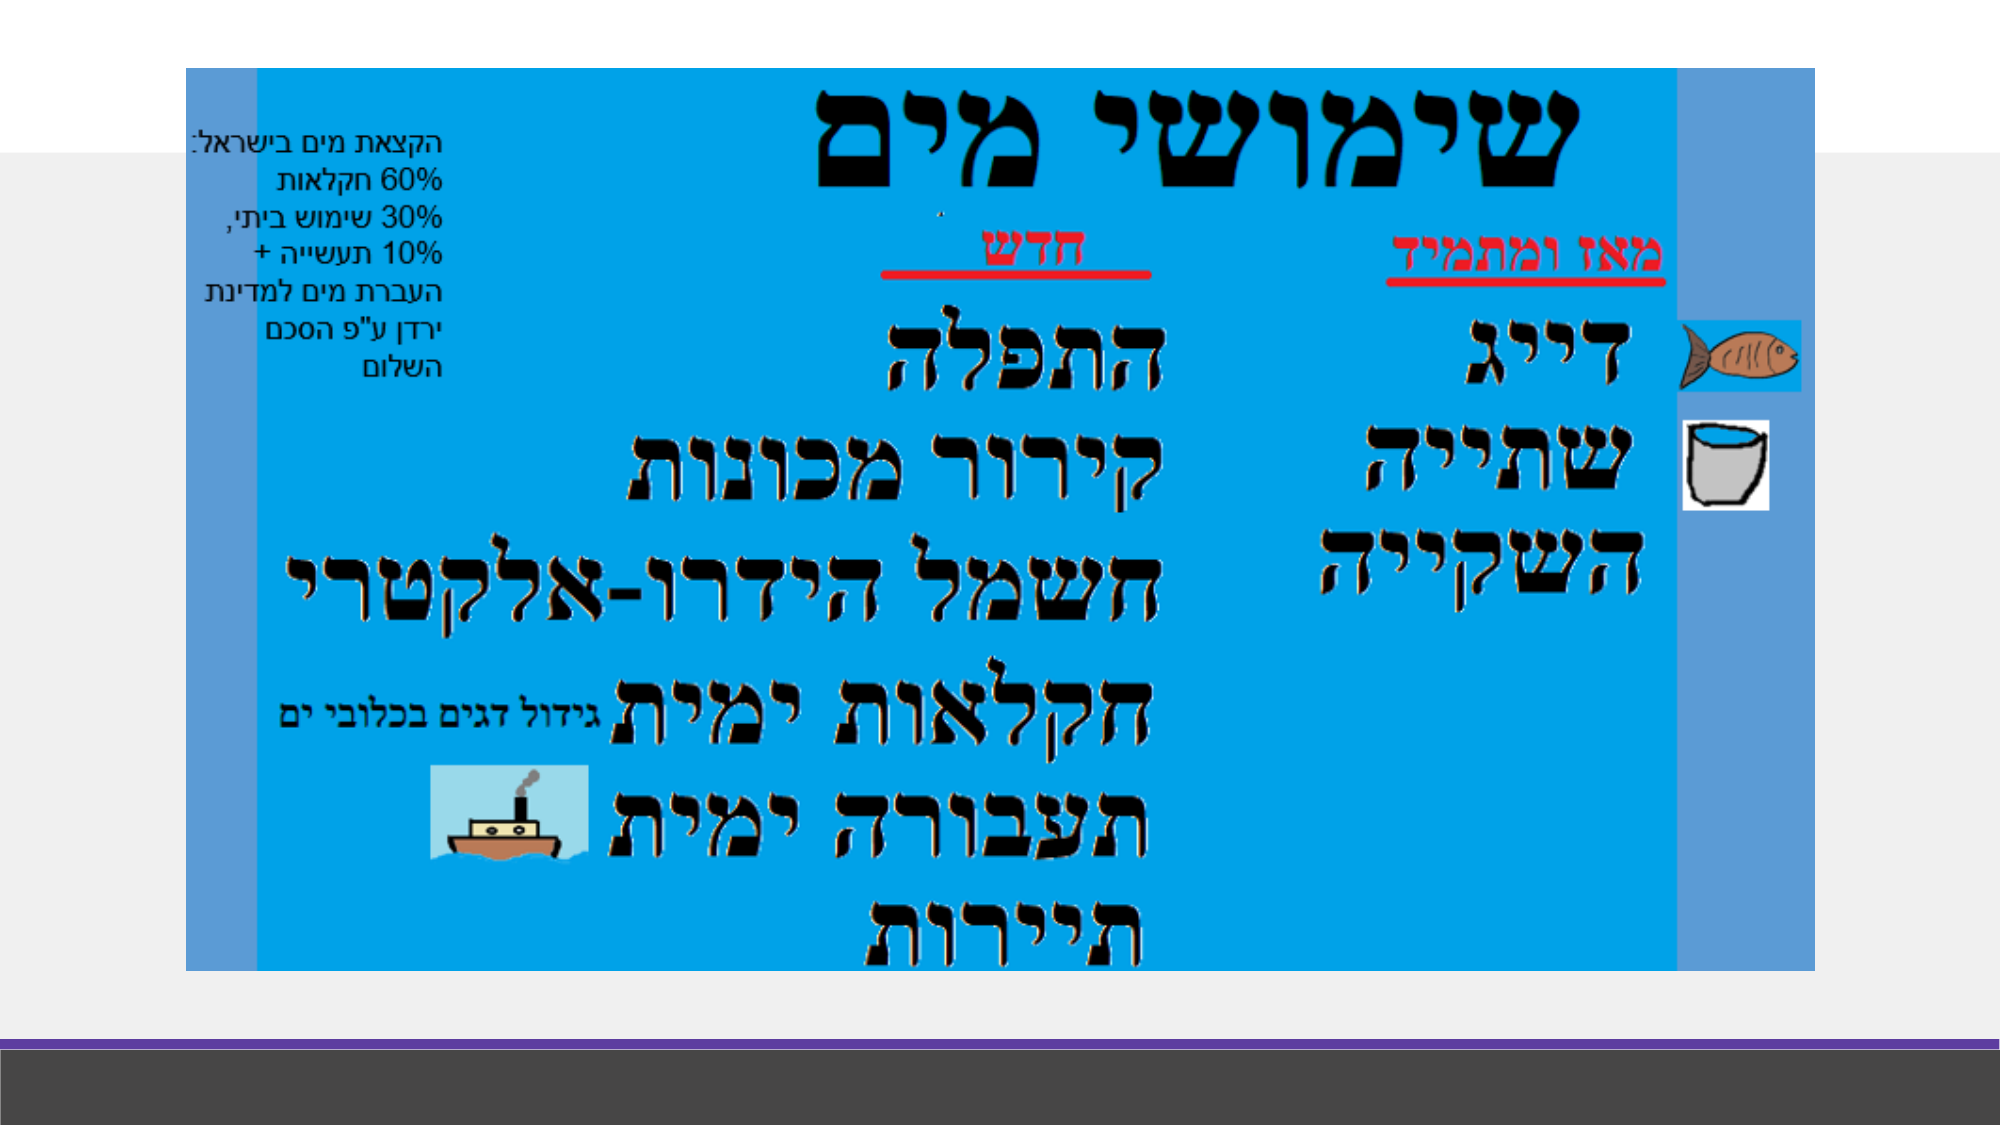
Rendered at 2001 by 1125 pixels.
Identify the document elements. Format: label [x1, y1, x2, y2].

picture [941, 305, 991, 391]
picture [1579, 236, 1597, 271]
picture [1092, 792, 1148, 858]
picture [835, 792, 890, 858]
picture [1476, 236, 1506, 271]
picture [489, 532, 541, 621]
picture [1455, 562, 1466, 612]
picture [1495, 425, 1552, 491]
picture [1094, 91, 1138, 152]
picture [904, 91, 948, 153]
picture [483, 714, 490, 725]
picture [1322, 92, 1403, 186]
picture [1107, 556, 1163, 621]
picture [895, 680, 925, 746]
picture [645, 556, 675, 621]
picture [1557, 425, 1633, 489]
picture [281, 714, 298, 726]
picture [1589, 564, 1609, 594]
picture [573, 706, 583, 714]
picture [442, 588, 454, 638]
picture [376, 556, 434, 620]
picture [326, 706, 336, 714]
picture [358, 705, 368, 725]
picture [527, 718, 535, 726]
picture [960, 901, 1008, 967]
picture [930, 679, 988, 746]
picture [1048, 325, 1104, 391]
picture [909, 532, 961, 621]
picture [626, 436, 683, 501]
picture [476, 705, 486, 711]
picture [371, 704, 386, 711]
picture [707, 680, 765, 744]
picture [1366, 460, 1386, 491]
picture [1099, 680, 1153, 745]
picture [1509, 236, 1541, 271]
picture [1469, 91, 1580, 186]
picture [948, 792, 978, 858]
picture [610, 680, 667, 746]
picture [389, 705, 406, 727]
picture [1366, 425, 1421, 491]
picture [736, 556, 786, 621]
picture [461, 706, 472, 714]
picture [281, 706, 299, 720]
picture [1086, 901, 1143, 967]
picture [1415, 528, 1447, 572]
picture [1111, 360, 1132, 390]
picture [1451, 528, 1503, 595]
picture [1028, 556, 1104, 619]
picture [790, 556, 821, 600]
picture [1461, 425, 1492, 469]
picture [1043, 679, 1093, 746]
picture [1046, 713, 1057, 763]
picture [1680, 325, 1797, 389]
picture [587, 705, 597, 712]
picture [1269, 92, 1308, 187]
picture [608, 589, 642, 599]
picture [721, 436, 754, 500]
picture [982, 230, 1086, 265]
picture [593, 718, 601, 725]
picture [672, 679, 703, 723]
picture [966, 556, 1023, 620]
picture [608, 792, 665, 858]
picture [491, 706, 509, 712]
picture [185, 67, 258, 971]
picture [1033, 792, 1090, 860]
picture [888, 360, 908, 390]
picture [1508, 319, 1539, 363]
picture [864, 901, 921, 967]
picture [828, 590, 848, 621]
picture [1414, 91, 1458, 152]
picture [322, 556, 370, 621]
picture [1114, 467, 1127, 512]
picture [932, 434, 979, 499]
picture [409, 723, 428, 727]
picture [888, 325, 942, 391]
picture [301, 706, 313, 714]
picture [1378, 528, 1409, 572]
picture [1580, 319, 1632, 385]
picture [1678, 67, 1816, 971]
picture [816, 92, 890, 186]
picture [431, 765, 588, 861]
picture [441, 714, 458, 726]
picture [758, 436, 788, 501]
picture [1544, 236, 1559, 270]
picture [522, 704, 537, 710]
picture [1589, 528, 1645, 595]
picture [793, 436, 841, 499]
picture [768, 792, 799, 836]
picture [834, 680, 890, 745]
picture [881, 270, 1151, 280]
picture [706, 792, 763, 857]
picture [286, 556, 317, 600]
picture [1111, 434, 1163, 499]
picture [540, 706, 550, 725]
picture [1424, 425, 1455, 469]
picture [1544, 319, 1575, 363]
picture [441, 705, 458, 720]
picture [958, 91, 1040, 186]
picture [1052, 901, 1083, 946]
picture [770, 679, 801, 723]
picture [1442, 236, 1473, 271]
picture [547, 556, 605, 621]
picture [986, 656, 1037, 746]
picture [1599, 236, 1663, 271]
picture [997, 325, 1044, 388]
picture [1111, 325, 1166, 391]
picture [846, 436, 903, 500]
picture [1020, 434, 1068, 499]
picture [670, 792, 701, 836]
picture [835, 827, 855, 858]
picture [1320, 564, 1340, 594]
picture [894, 792, 940, 858]
picture [438, 556, 490, 621]
picture [681, 556, 728, 621]
picture [376, 718, 384, 726]
picture [687, 436, 718, 501]
picture [552, 706, 571, 725]
picture [1508, 528, 1585, 592]
picture [1386, 277, 1667, 288]
picture [926, 901, 956, 967]
picture [986, 434, 1016, 499]
picture [409, 706, 426, 719]
picture [1393, 236, 1439, 271]
picture [500, 715, 505, 724]
picture [828, 556, 882, 621]
picture [1075, 434, 1106, 478]
picture [1015, 901, 1046, 946]
picture [1465, 319, 1507, 385]
picture [338, 706, 356, 726]
picture [1149, 91, 1260, 186]
picture [1320, 529, 1375, 594]
picture [982, 792, 1034, 856]
